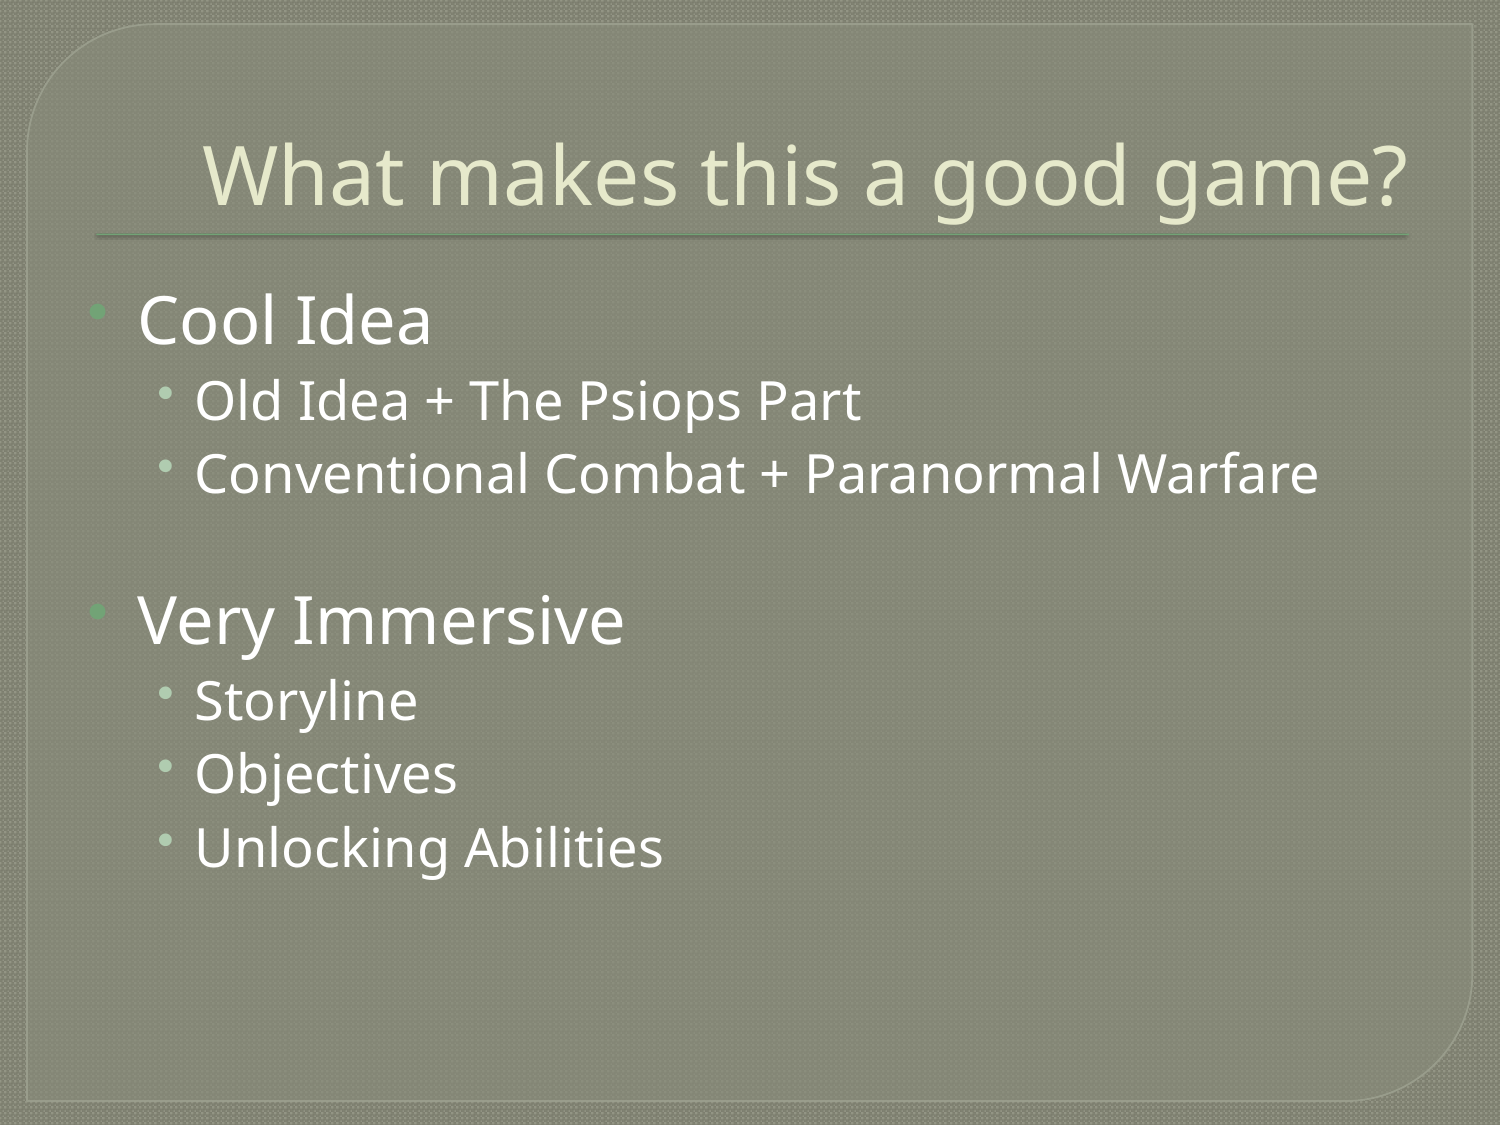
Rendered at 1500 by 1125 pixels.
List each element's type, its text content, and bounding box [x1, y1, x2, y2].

list Cool Idea Old Idea + The Psiops Part Conventional Combat + Paranormal Warfare Very Immersive Storyline Objectives Unlocking Abilities [75, 270, 1425, 1013]
title What makes this a good game? [75, 41, 1425, 230]
